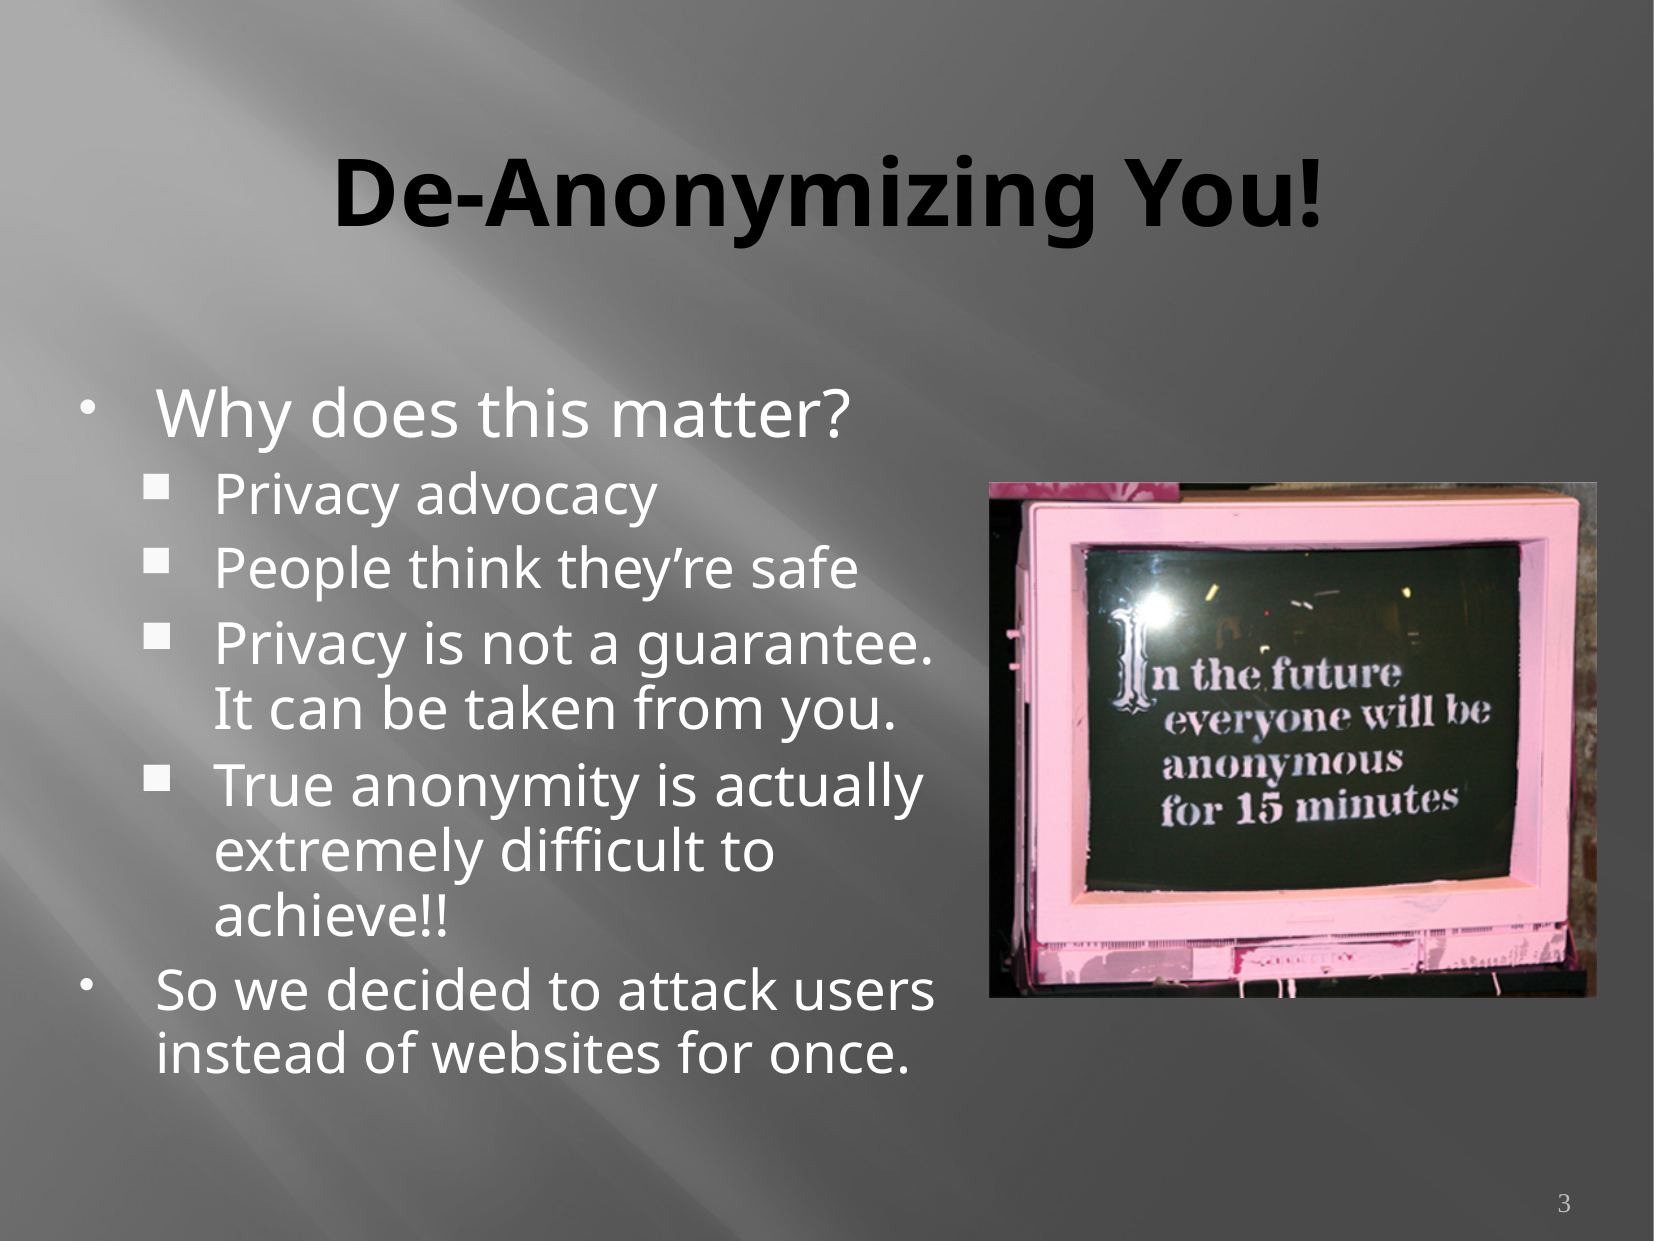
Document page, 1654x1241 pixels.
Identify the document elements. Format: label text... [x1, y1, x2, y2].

slide_number 3 [1433, 1160, 1572, 1227]
title De-Anonymizing You! [121, 91, 1534, 299]
picture [989, 482, 1597, 998]
list Why does this matter? Privacy advocacy People think they’re safe Privacy is not a guarantee. It can be taken from you. True anonymity is actually extremely difficult to achieve!! So we decided to attack users instead of websites for once. [39, 369, 990, 1241]
